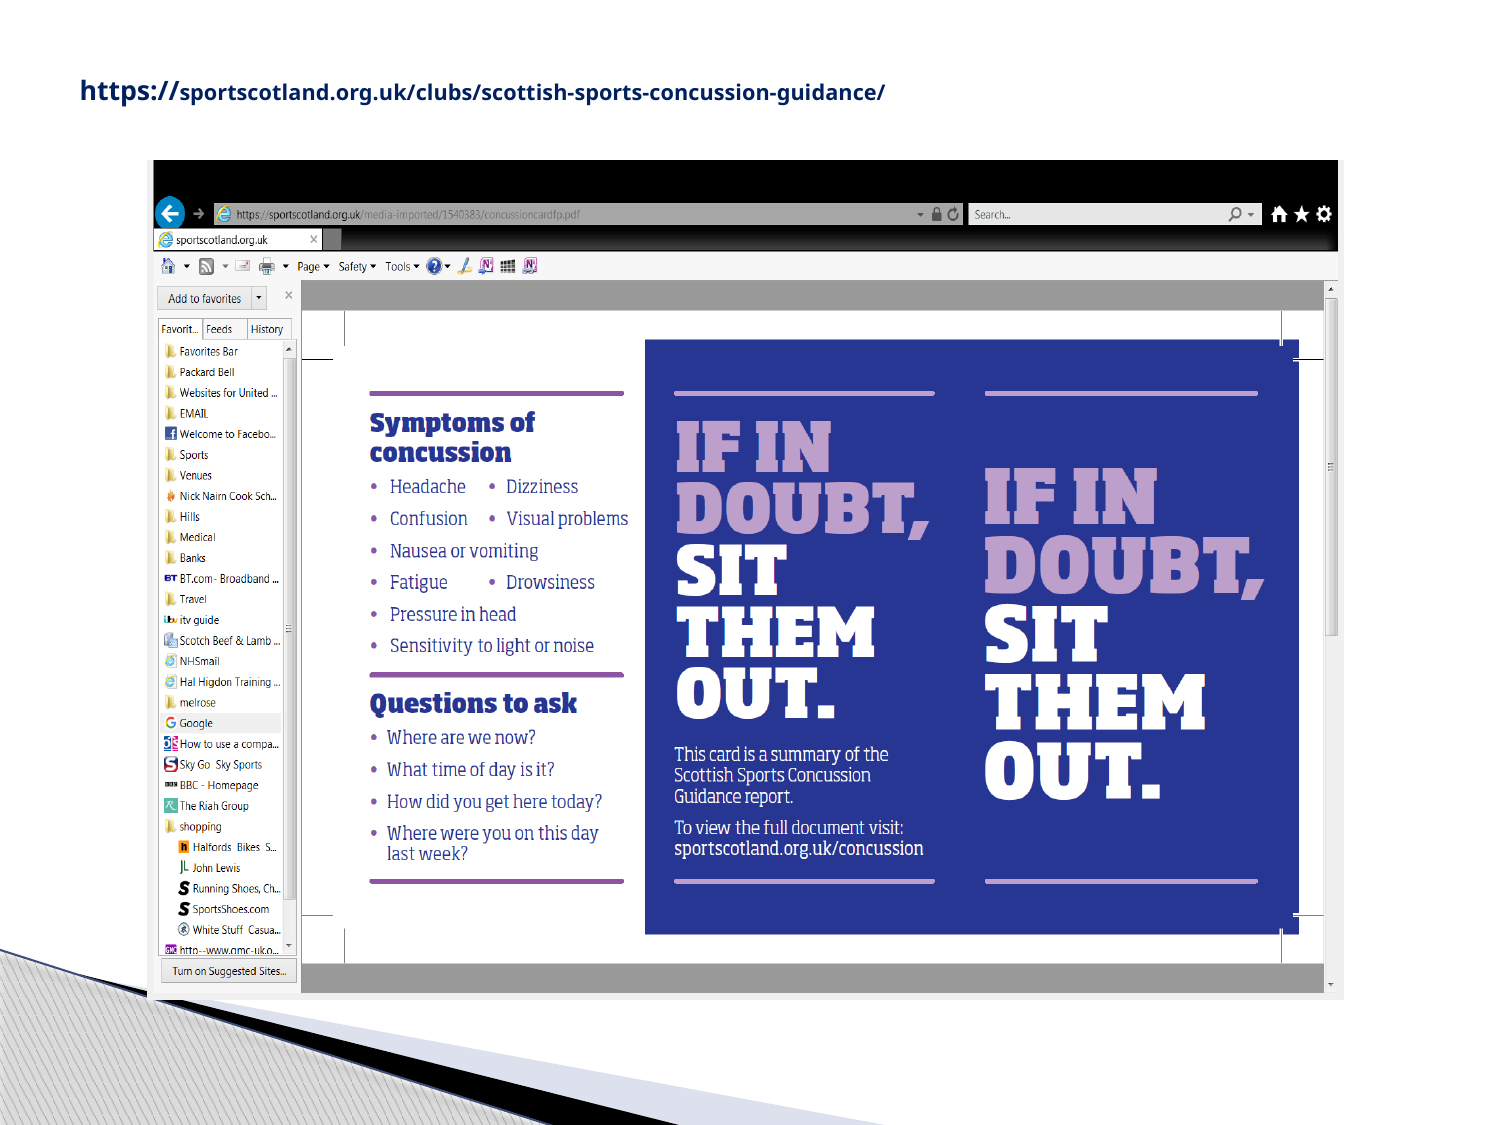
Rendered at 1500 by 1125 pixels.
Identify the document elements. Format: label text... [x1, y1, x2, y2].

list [147, 160, 1344, 1000]
title https://sportscotland.org.uk/clubs/scottish-sports-concussion-guidance/ [64, 66, 1415, 114]
